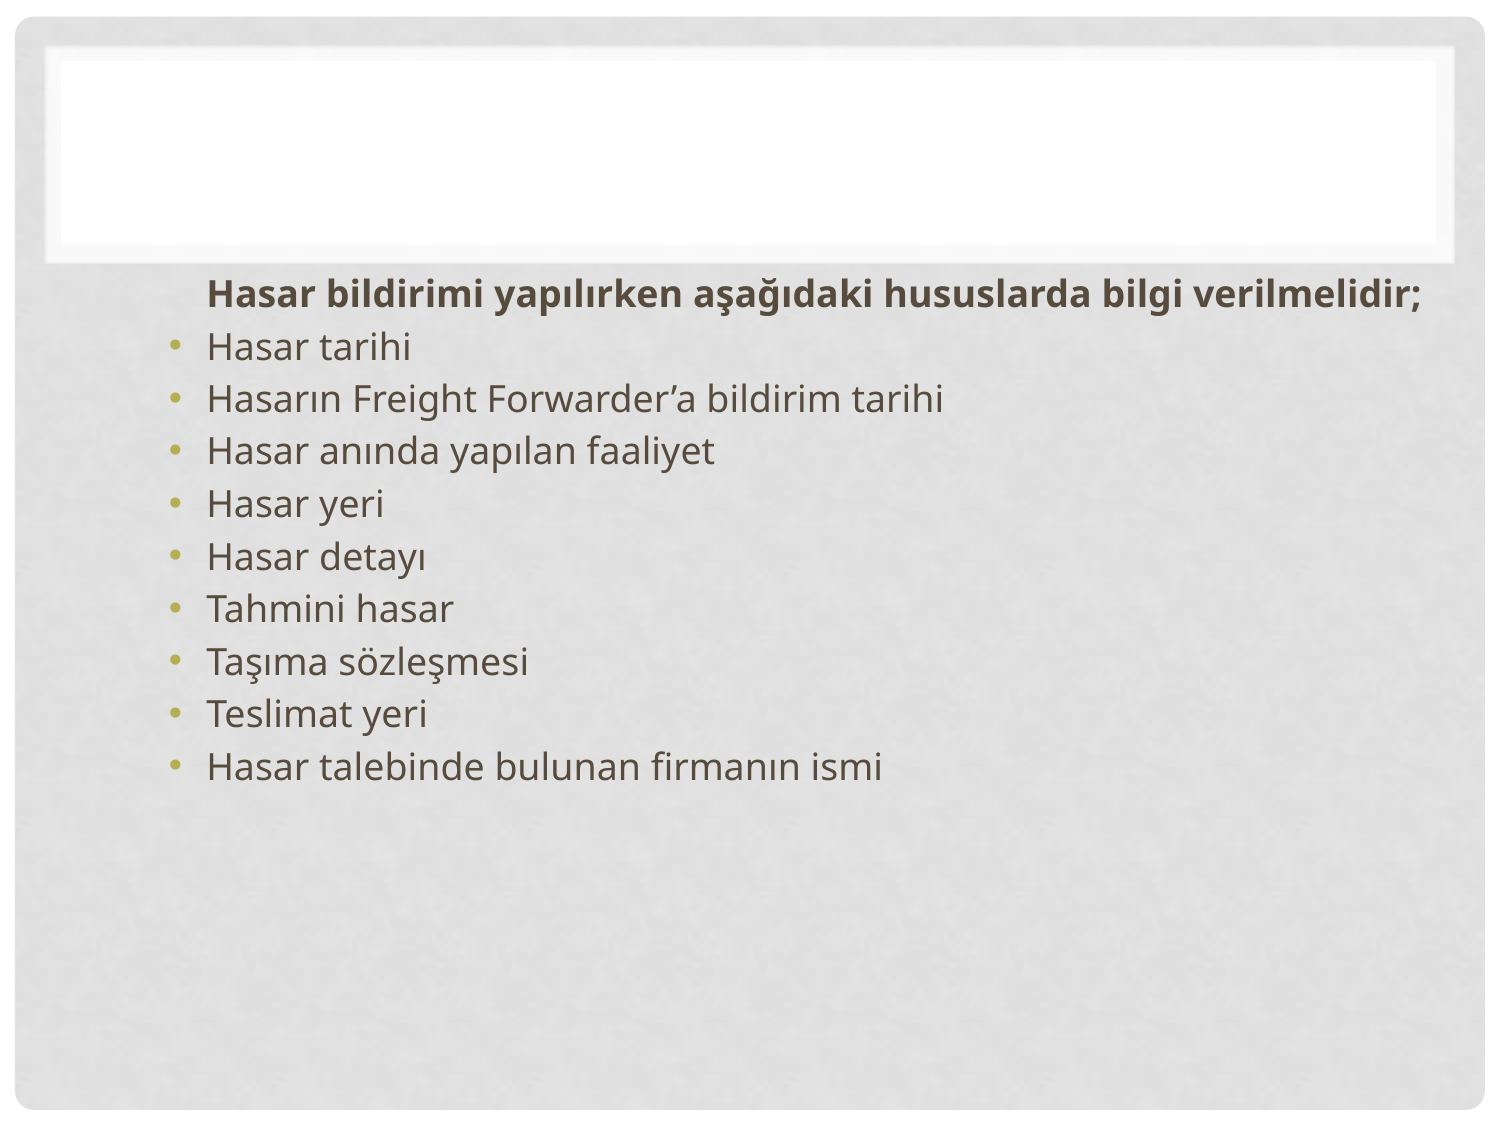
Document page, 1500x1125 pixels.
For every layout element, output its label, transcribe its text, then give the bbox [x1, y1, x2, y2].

list Hasar bildirimi yapılırken aşağıdaki hususlarda bilgi verilmelidir; Hasar tarihi Hasarın Freight Forwarder’a bildirim tarihi Hasar anında yapılan faaliyet Hasar yeri Hasar detayı Tahmini hasar Taşıma sözleşmesi Teslimat yeri Hasar talebinde bulunan firmanın ismi [41, 262, 1471, 1005]
